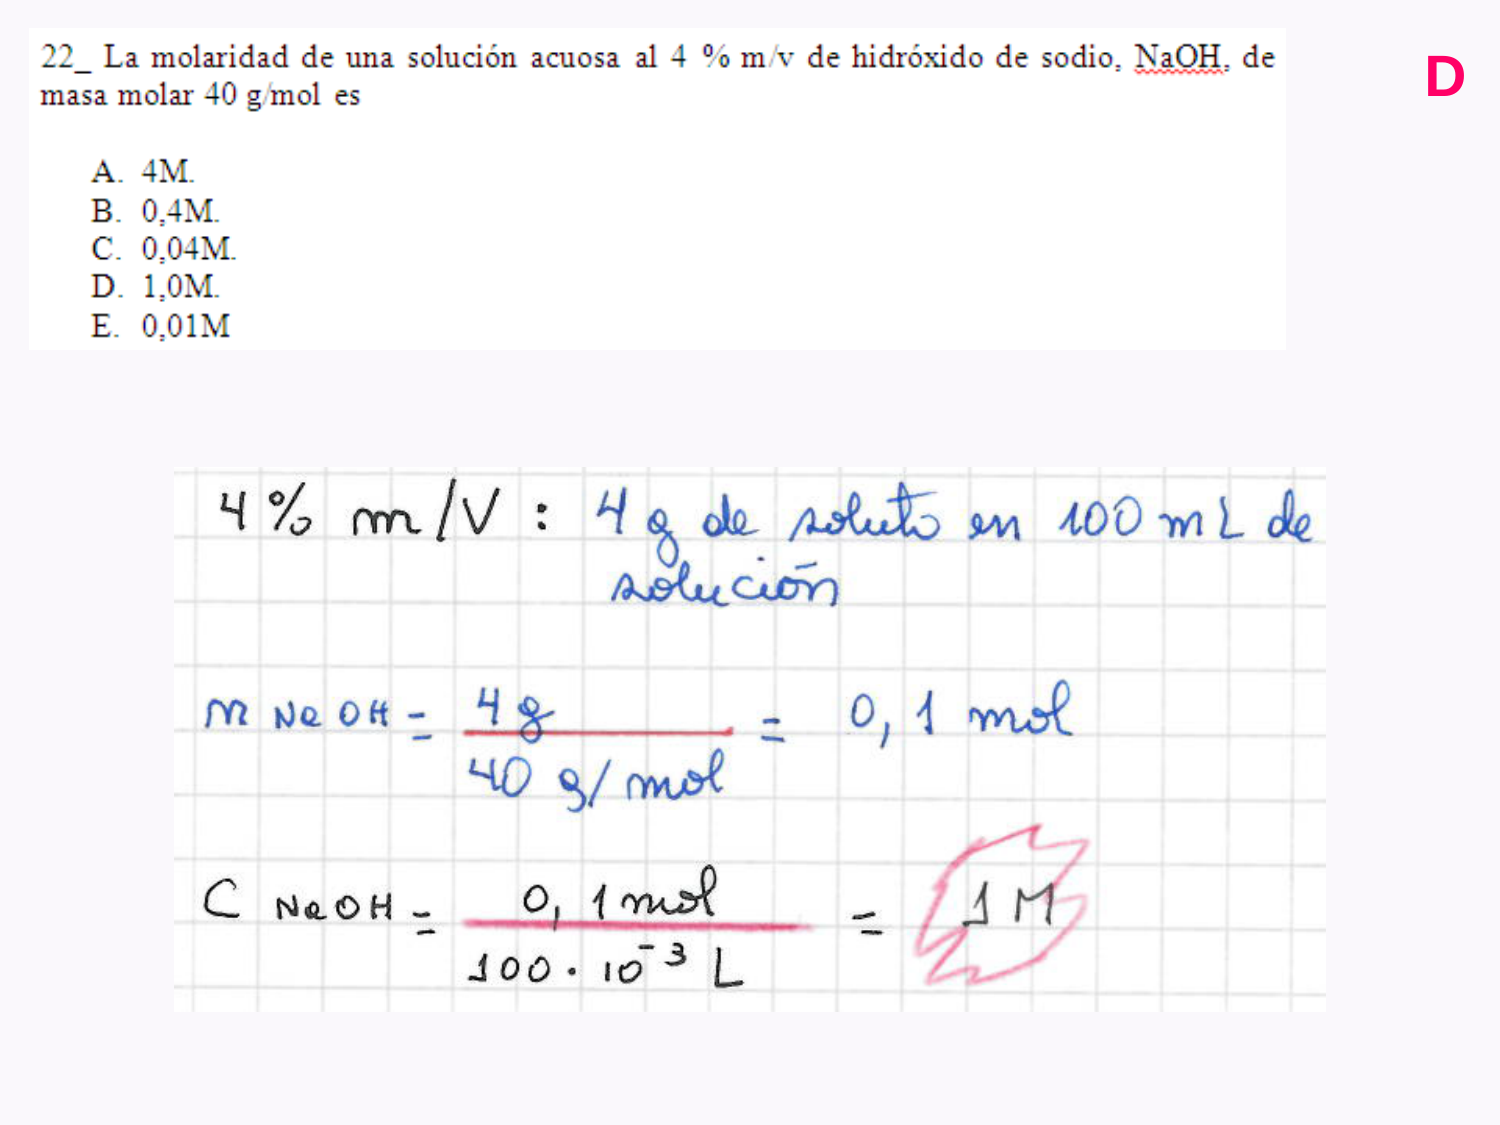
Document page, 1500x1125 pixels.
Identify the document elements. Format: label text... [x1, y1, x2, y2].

picture [29, 27, 1286, 351]
text_box D [1409, 30, 1475, 116]
picture [173, 467, 1326, 1012]
